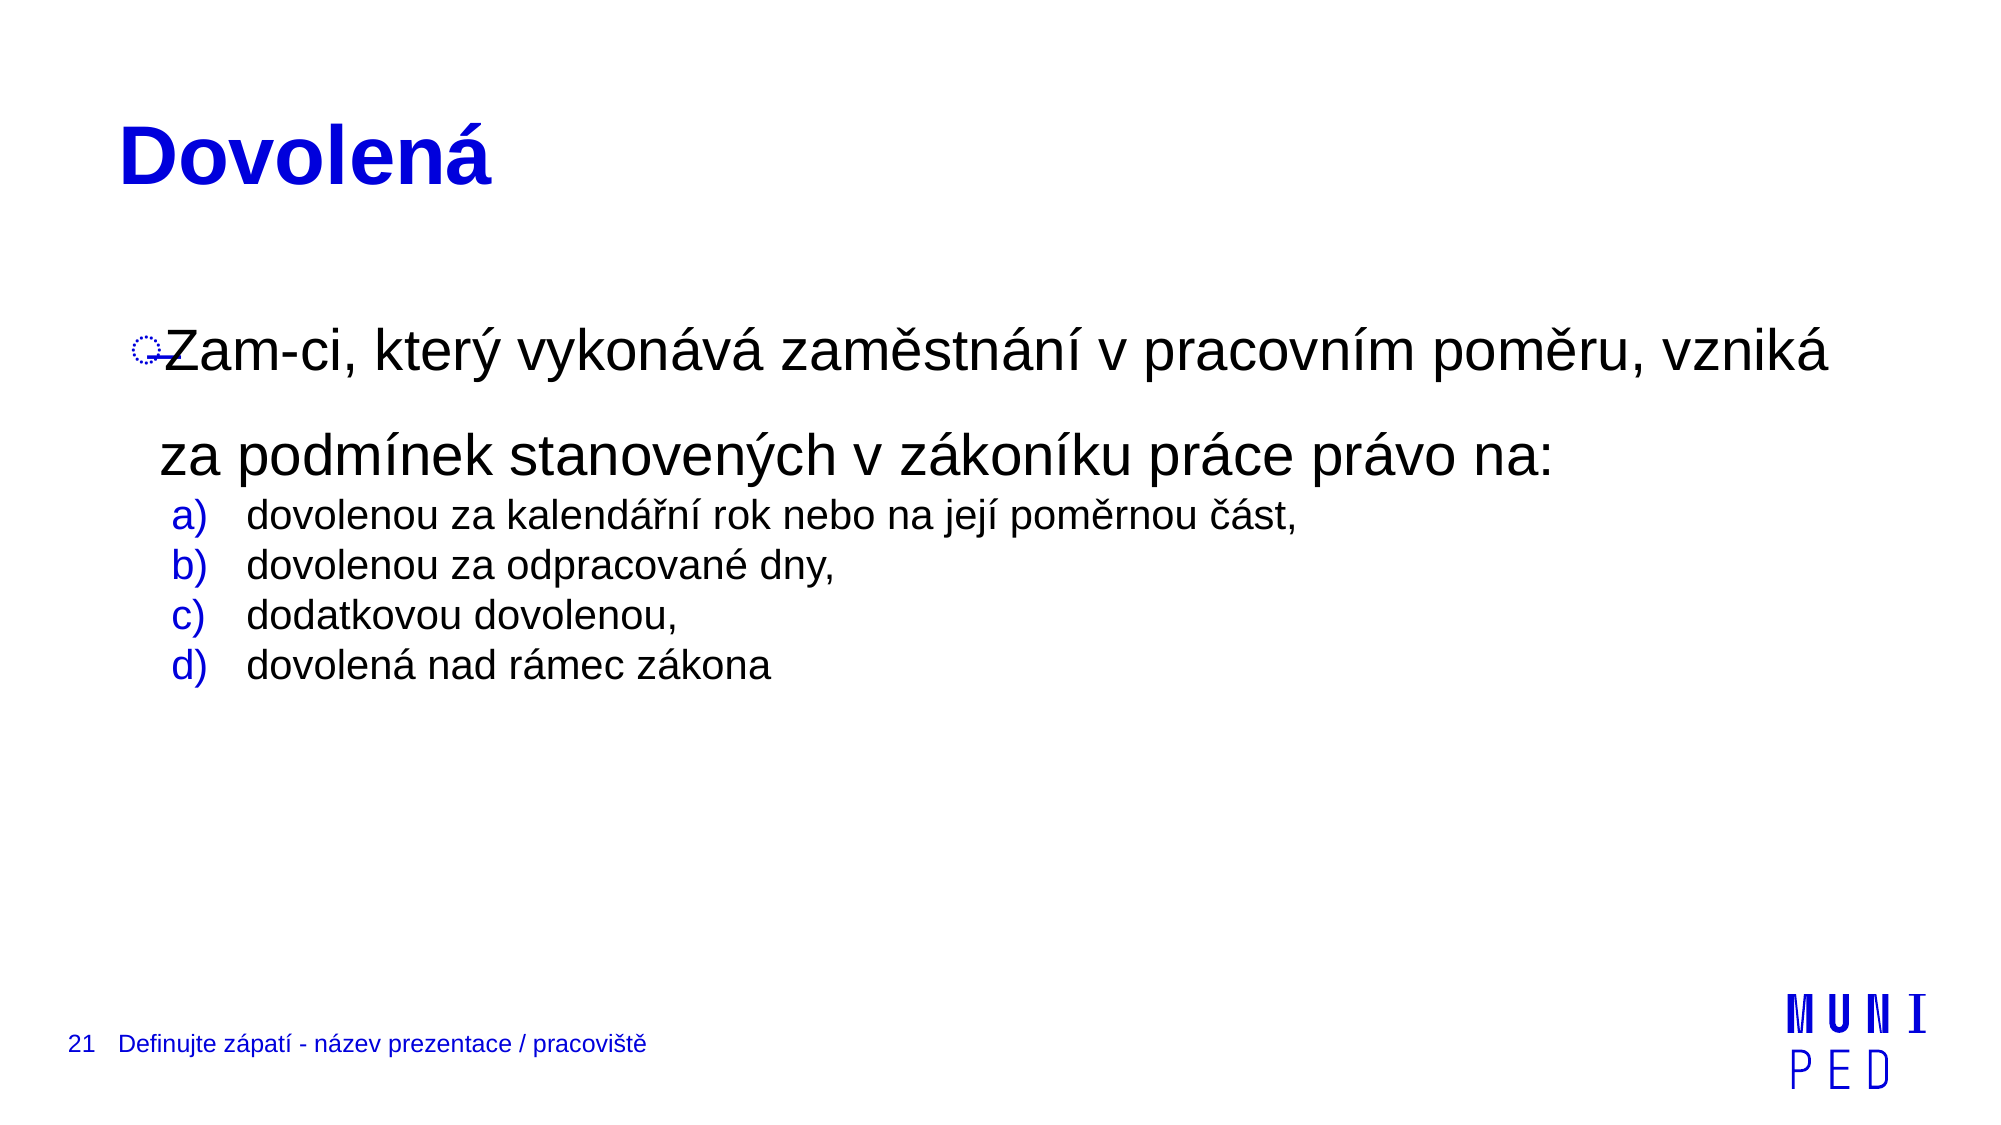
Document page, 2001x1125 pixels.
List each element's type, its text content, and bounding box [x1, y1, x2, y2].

slide_number 21 [67, 1021, 110, 1063]
footer Definujte zápatí - název prezentace / pracoviště [118, 1021, 1418, 1063]
list Zam-ci, který vykonává zaměstnání v pracovním poměru, vzniká za podmínek stanovených v zákoníku práce právo na: dovolenou za kalendářní rok nebo na její poměrnou část, dovolenou za odpracované dny, dodatkovou dovolenou, dovolená nad rámec zákona [118, 277, 1883, 957]
title Dovolená [118, 118, 1883, 193]
